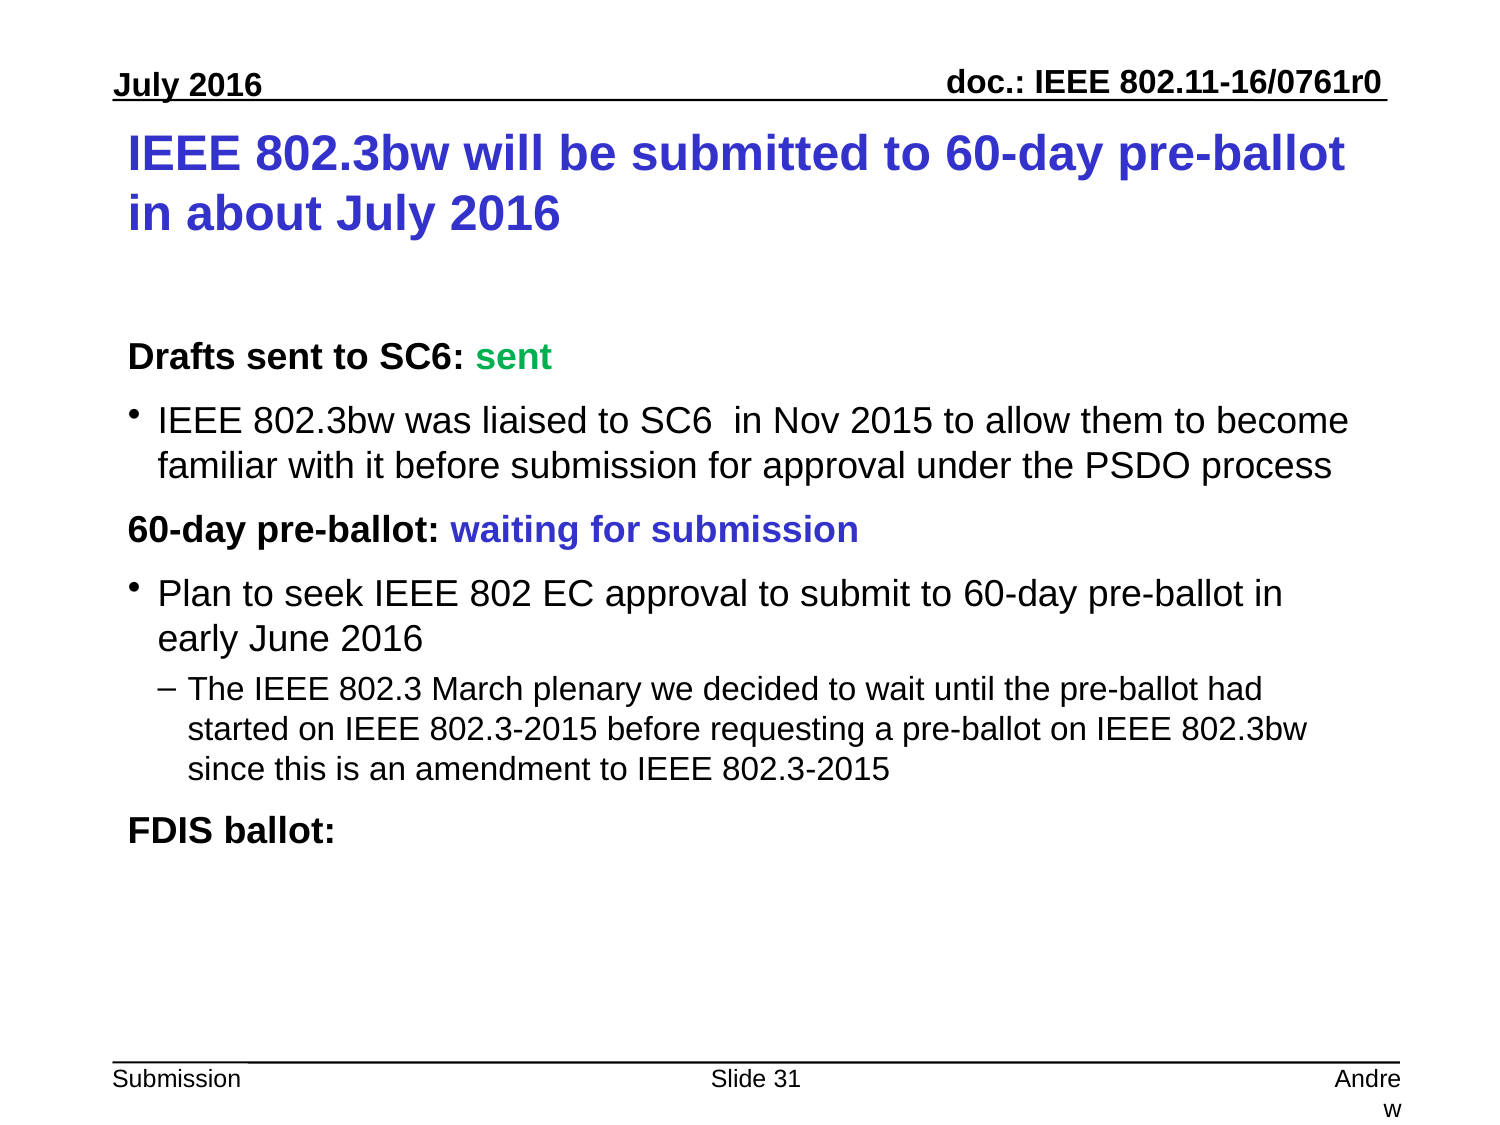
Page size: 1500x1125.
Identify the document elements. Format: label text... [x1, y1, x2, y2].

list Drafts sent to SC6: sent IEEE 802.3bw was liaised to SC6 in Nov 2015 to allow them to become familiar with it before submission for approval under the PSDO process 60-day pre-ballot: waiting for submission Plan to seek IEEE 802 EC approval to submit to 60-day pre-ballot in early June 2016 The IEEE 802.3 March plenary we decided to wait until the pre-ballot had started on IEEE 802.3-2015 before requesting a pre-ballot on IEEE 802.3bw since this is an amendment to IEEE 802.3-2015 FDIS ballot: [112, 324, 1388, 1000]
slide_number Slide 31 [709, 1061, 803, 1093]
footer Andrew Myles, Cisco [1320, 1061, 1402, 1093]
title IEEE 802.3bw will be submitted to 60-day pre-ballot in about July 2016 [112, 112, 1388, 288]
